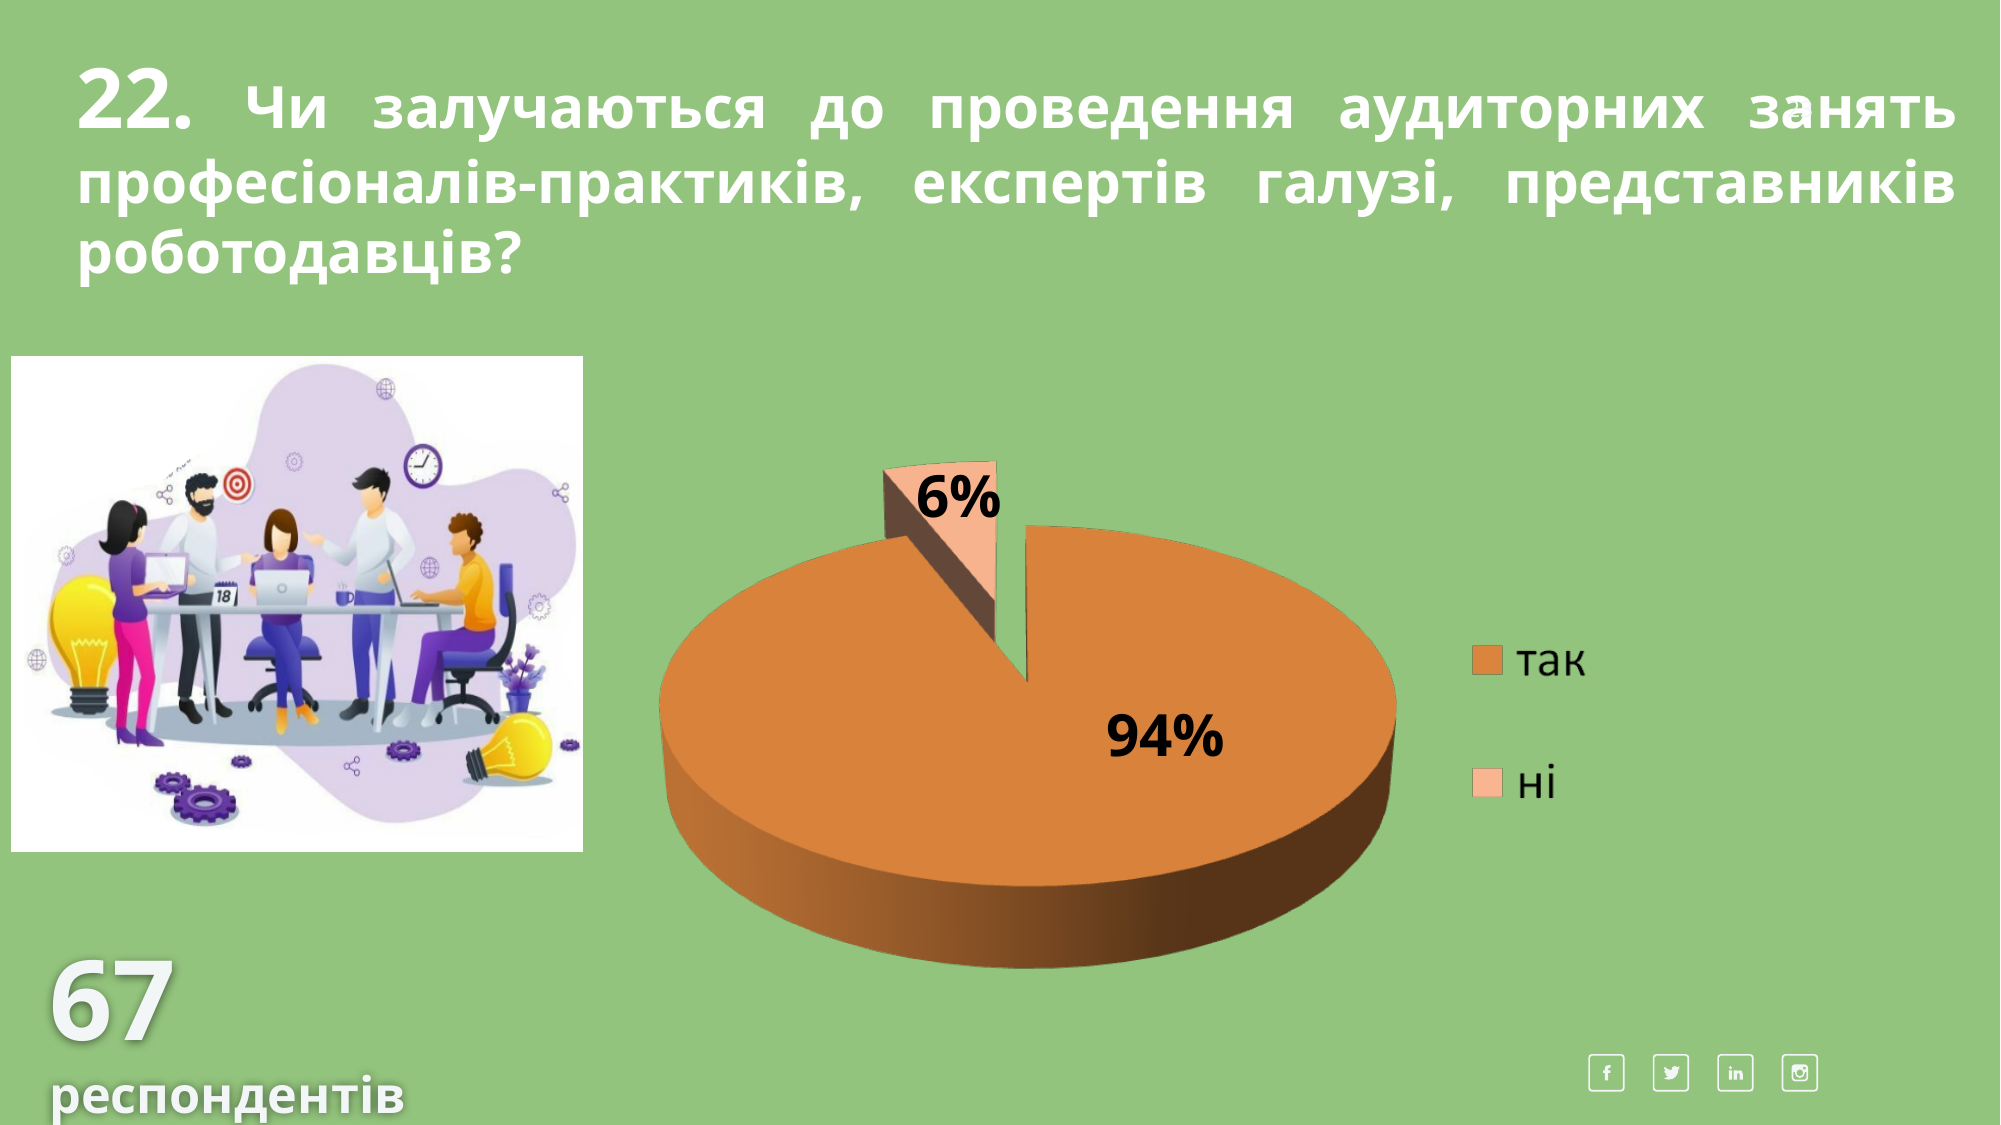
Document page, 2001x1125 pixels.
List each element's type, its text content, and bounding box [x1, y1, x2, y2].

slide_number 23 [1769, 80, 1829, 140]
text_box 67 респондентів [34, 914, 567, 1125]
text_box 22. Чи залучаються до проведення аудиторних занять професіоналів-практиків, експертів галузі, представників роботодавців? [61, 38, 1973, 294]
picture [11, 356, 1675, 1076]
